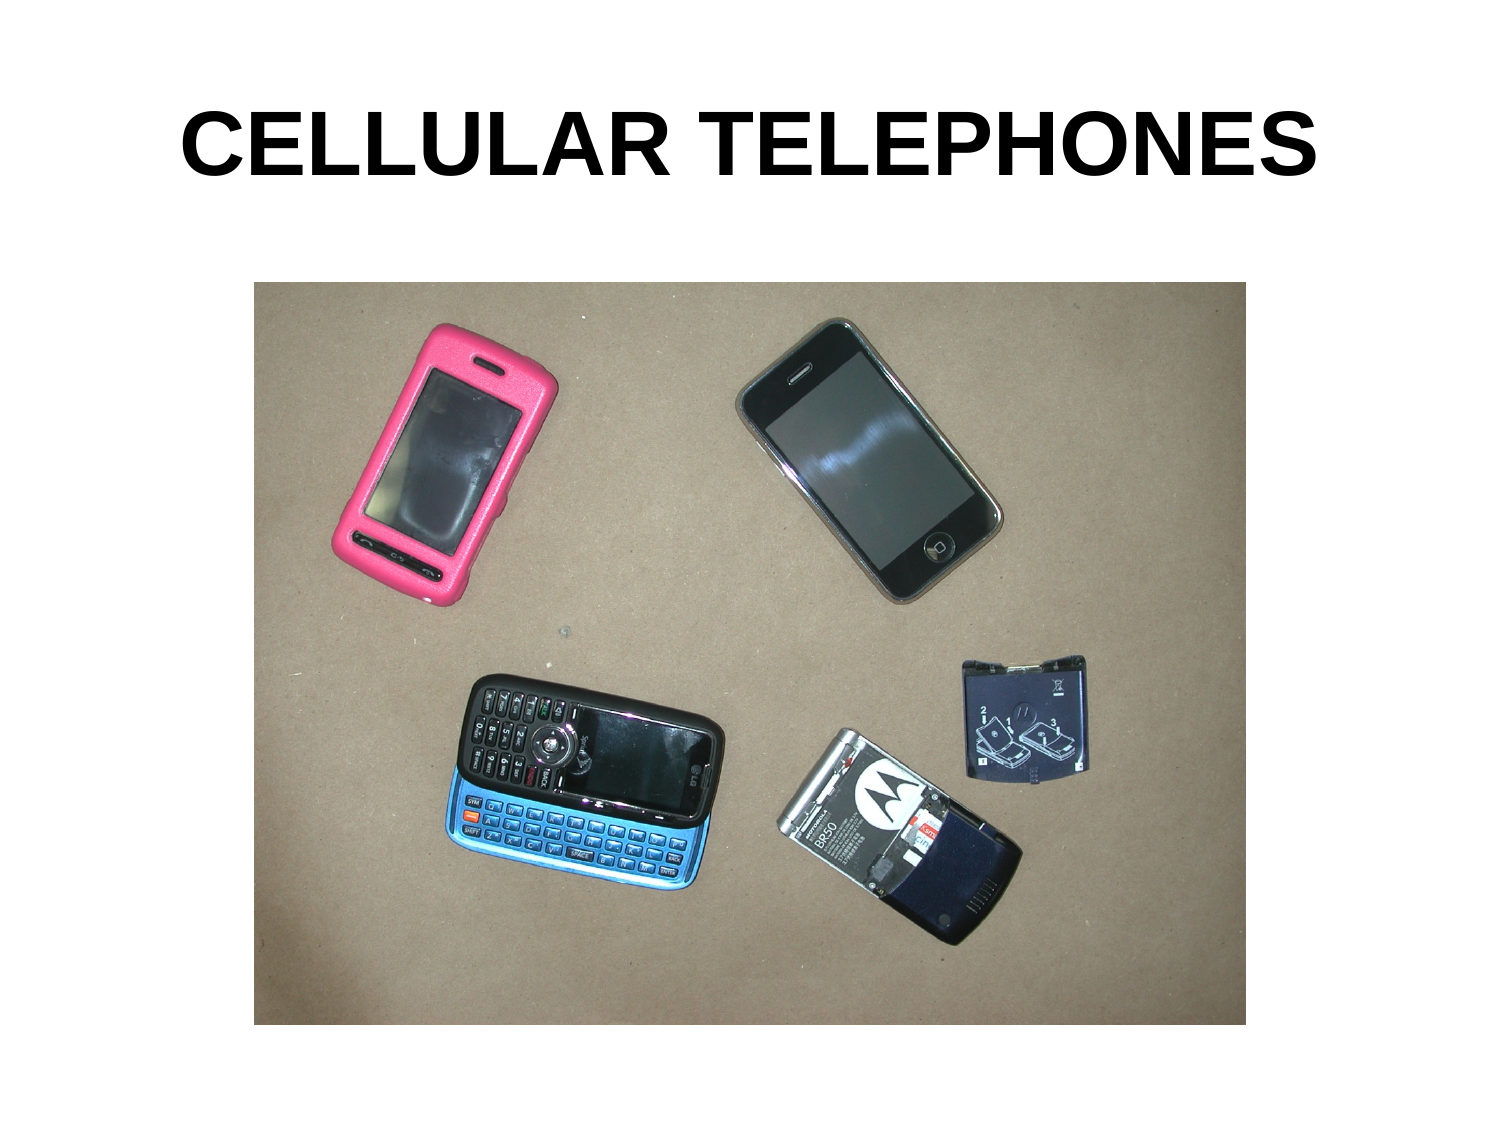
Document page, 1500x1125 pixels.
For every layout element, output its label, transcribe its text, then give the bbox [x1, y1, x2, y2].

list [254, 282, 1246, 1026]
title CELLULAR TELEPHONES [74, 44, 1426, 233]
